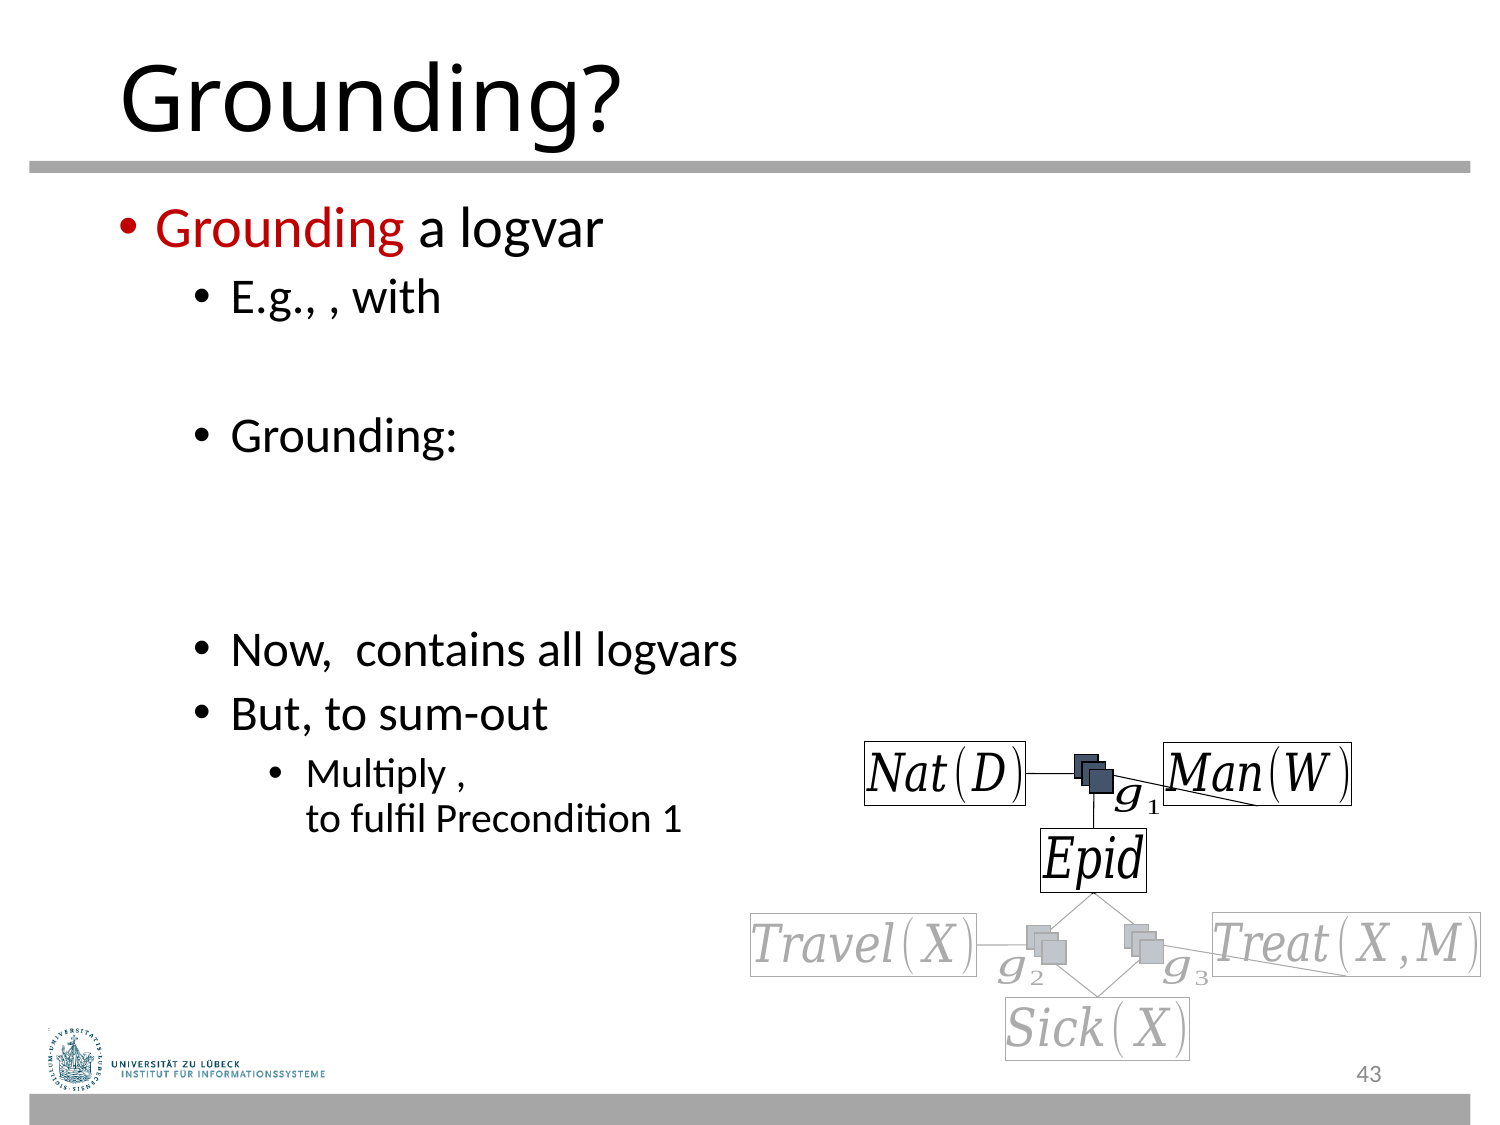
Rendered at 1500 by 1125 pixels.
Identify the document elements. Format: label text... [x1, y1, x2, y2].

title Grounding? [103, 42, 1397, 161]
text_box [749, 741, 1481, 1061]
slide_number 43 [1059, 1063, 1397, 1103]
text_box [749, 893, 1500, 1063]
